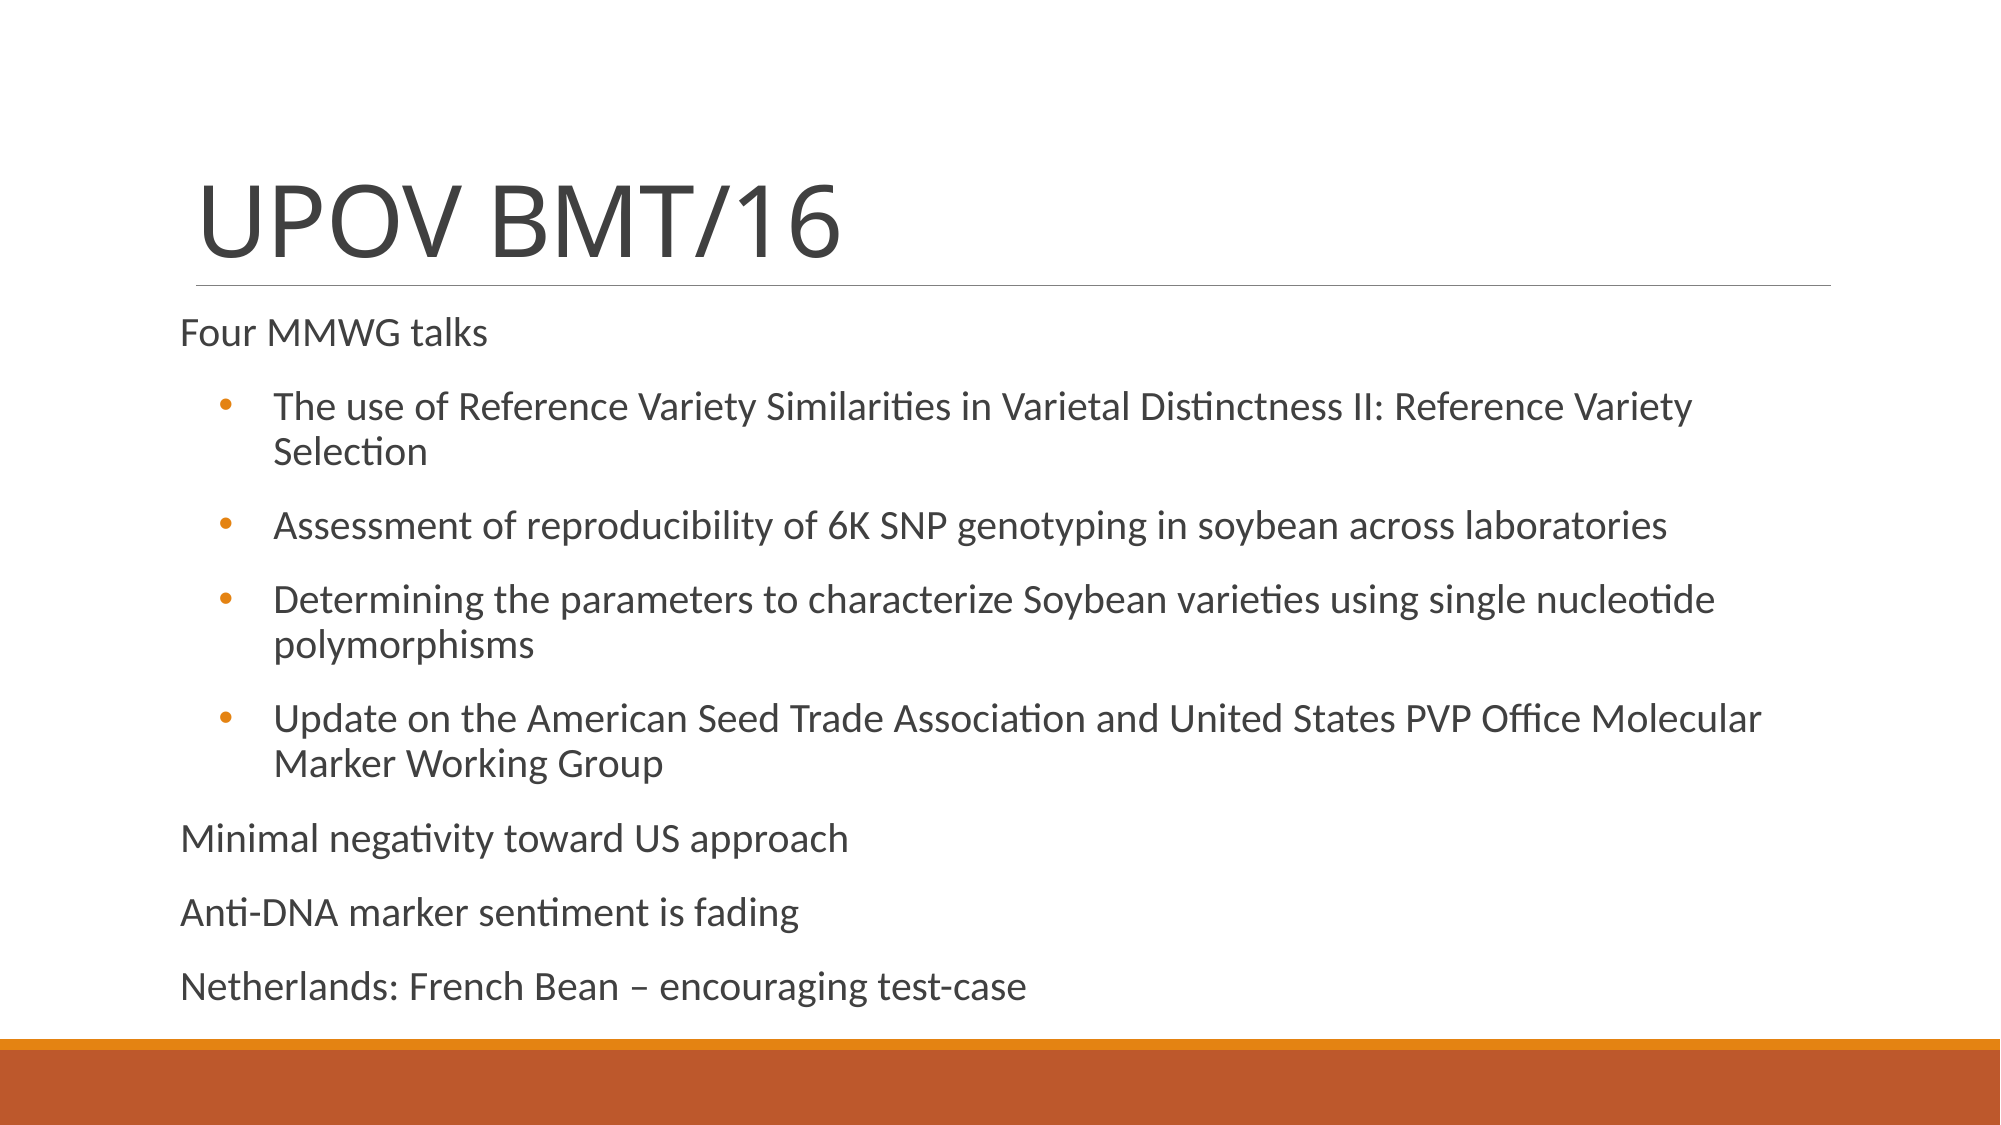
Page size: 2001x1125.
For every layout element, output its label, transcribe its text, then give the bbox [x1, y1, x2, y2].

title UPOV BMT/16 [180, 47, 1830, 285]
list Four MMWG talks The use of Reference Variety Similarities in Varietal Distinctness II: Reference Variety Selection Assessment of reproducibility of 6K SNP genotyping in soybean across laboratories Determining the parameters to characterize Soybean varieties using single nucleotide polymorphisms Update on the American Seed Trade Association and United States PVP Office Molecular Marker Working Group Minimal negativity toward US approach Anti-DNA marker sentiment is fading Netherlands: French Bean – encouraging test-case [180, 302, 1830, 1037]
